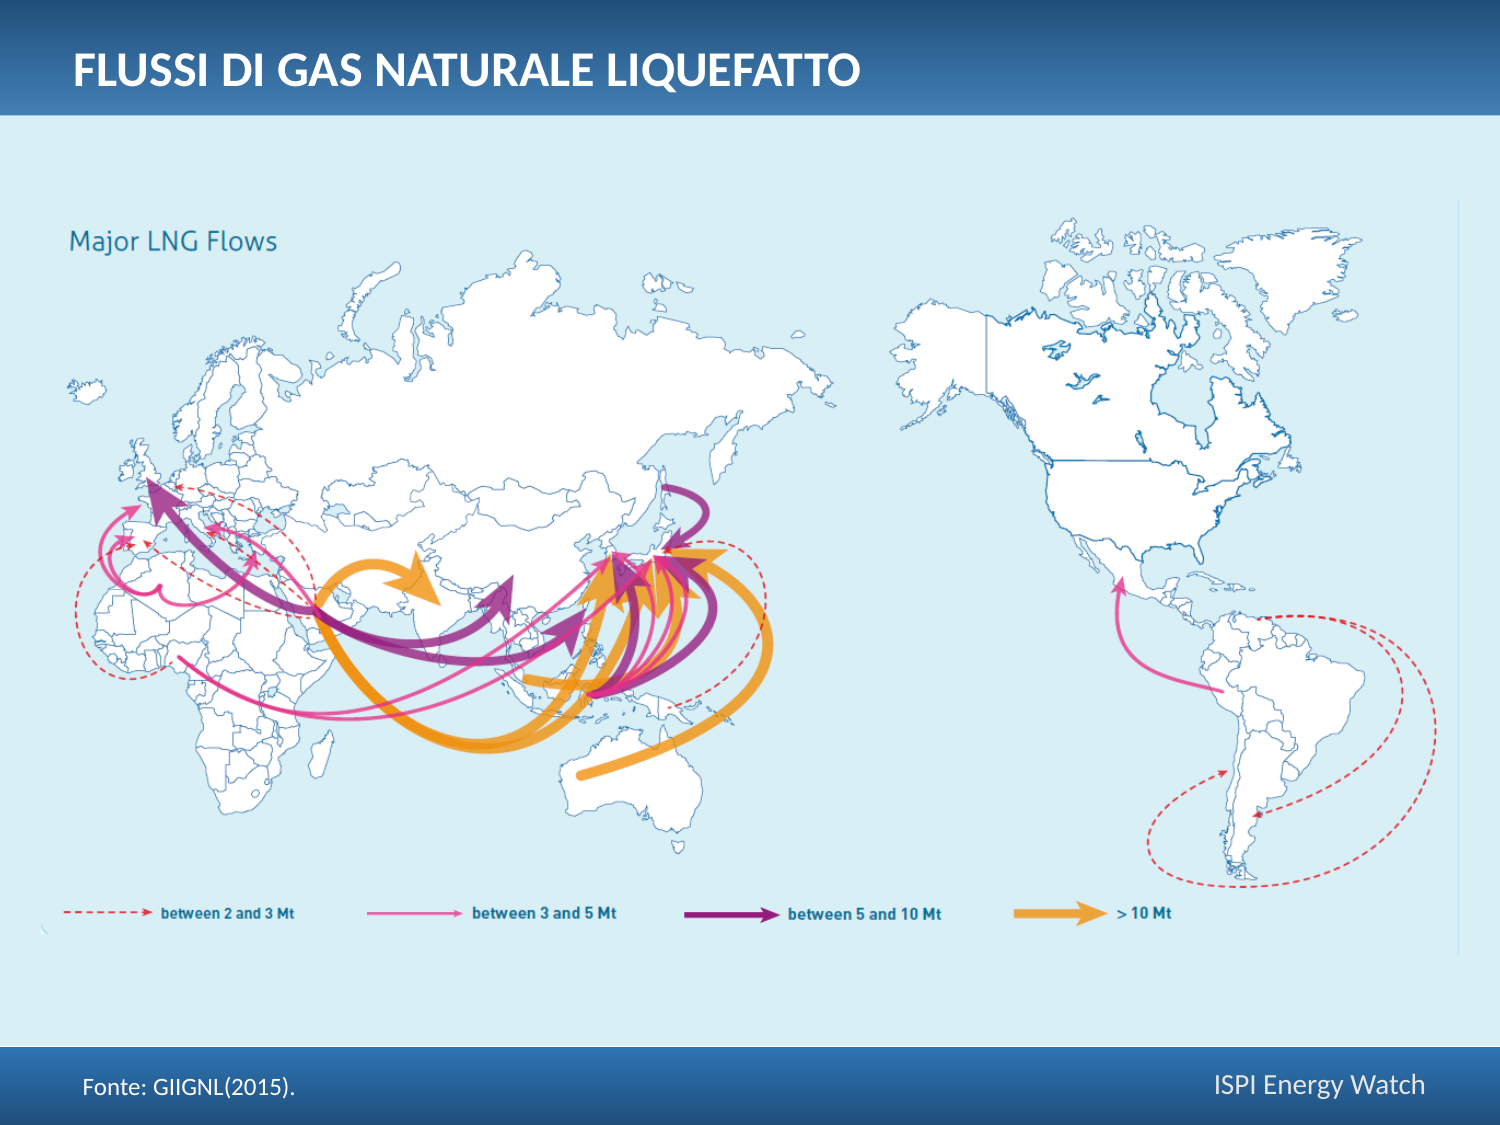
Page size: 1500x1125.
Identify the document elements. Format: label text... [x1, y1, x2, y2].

text_box Flussi di gas naturale liquefatto [0, 29, 1500, 105]
picture [41, 199, 1459, 956]
text_box [0, 114, 1500, 1047]
text_box Fonte: GIIGNL(2015). [67, 1062, 1167, 1108]
